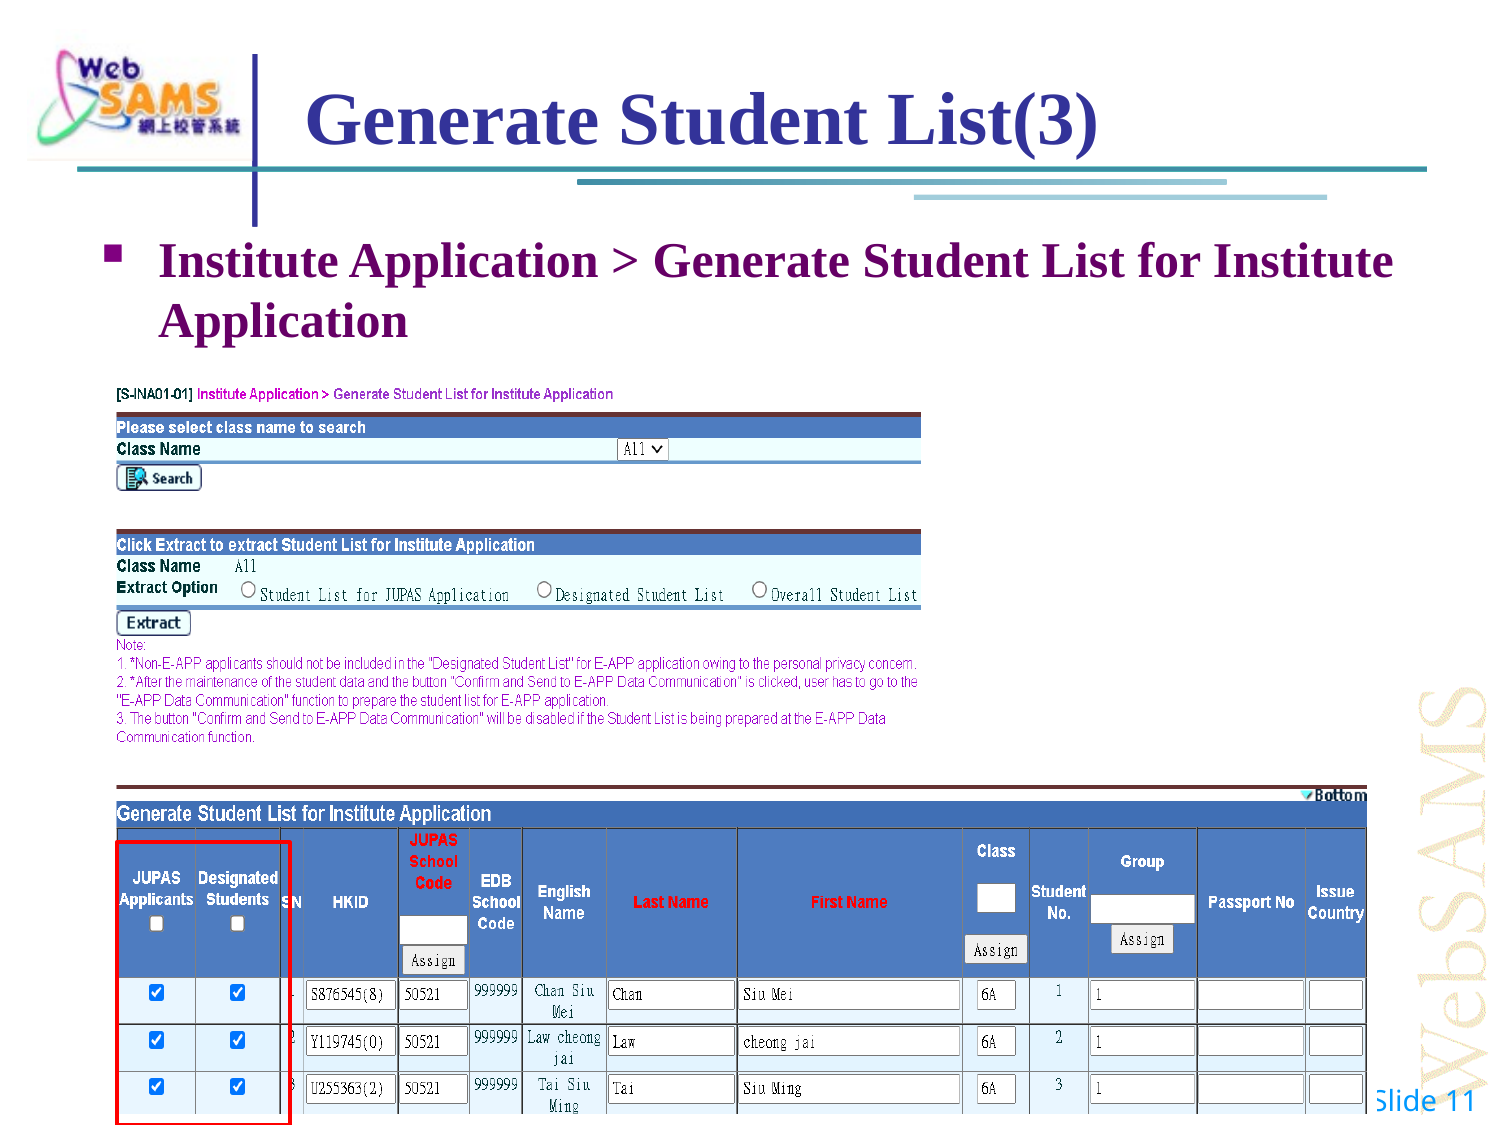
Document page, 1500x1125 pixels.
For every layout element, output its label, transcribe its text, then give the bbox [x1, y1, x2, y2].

picture [108, 367, 1378, 1114]
list Institute Application > Generate Student List for Institute Application [86, 220, 1425, 998]
picture [1393, 679, 1500, 1117]
picture [27, 29, 253, 161]
title Generate Student List(3) [289, 41, 1465, 167]
